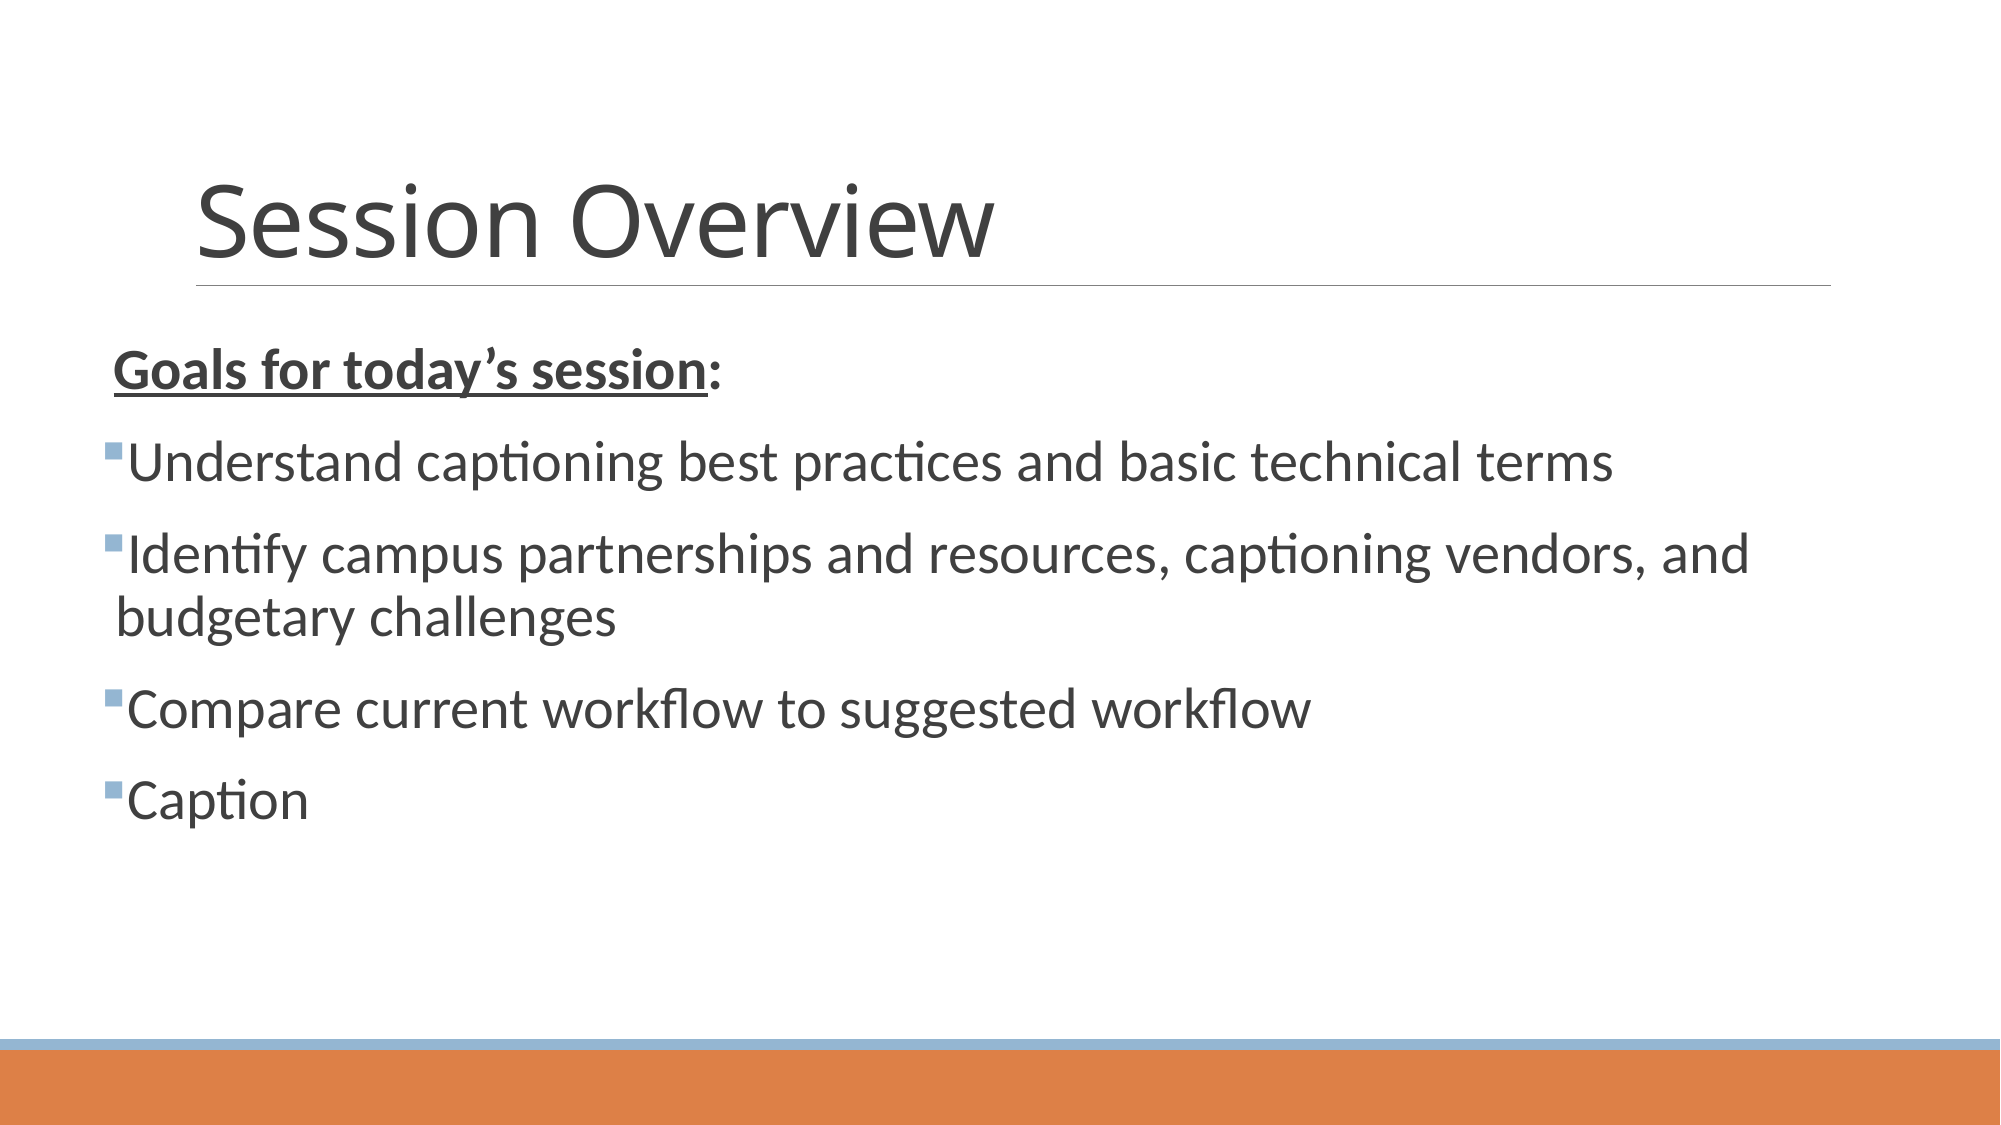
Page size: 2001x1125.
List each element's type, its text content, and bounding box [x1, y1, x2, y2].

title Session Overview [180, 47, 1830, 285]
list Goals for today’s session: Understand captioning best practices and basic technical terms Identify campus partnerships and resources, captioning vendors, and budgetary challenges Compare current workflow to suggested workflow Caption [100, 331, 1910, 970]
